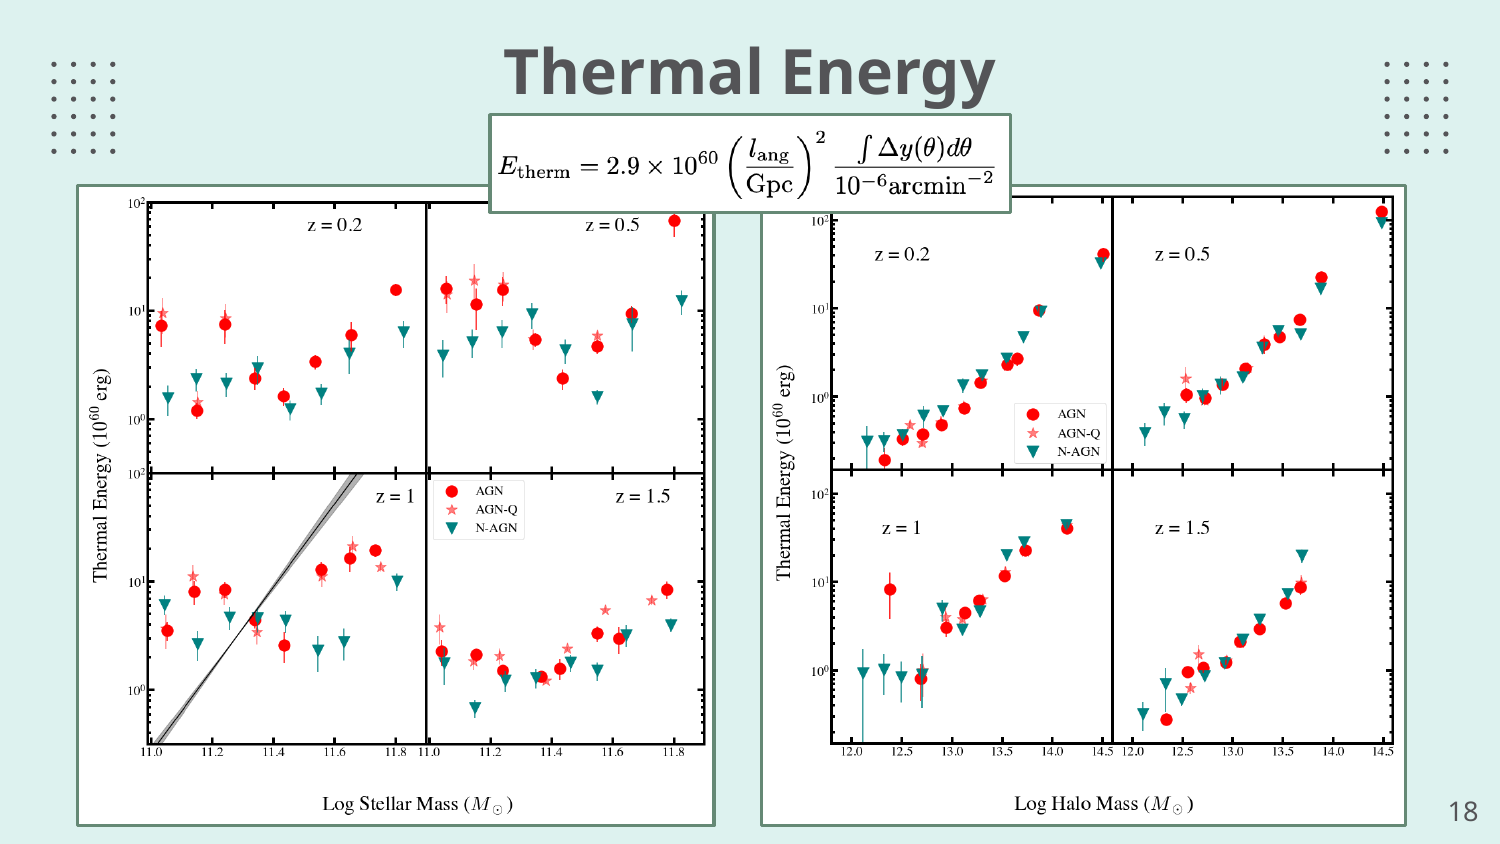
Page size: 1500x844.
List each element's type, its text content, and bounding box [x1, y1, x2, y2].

picture [79, 115, 1404, 825]
slide_number 18 [1403, 779, 1494, 844]
title Thermal Energy [51, 21, 1449, 117]
